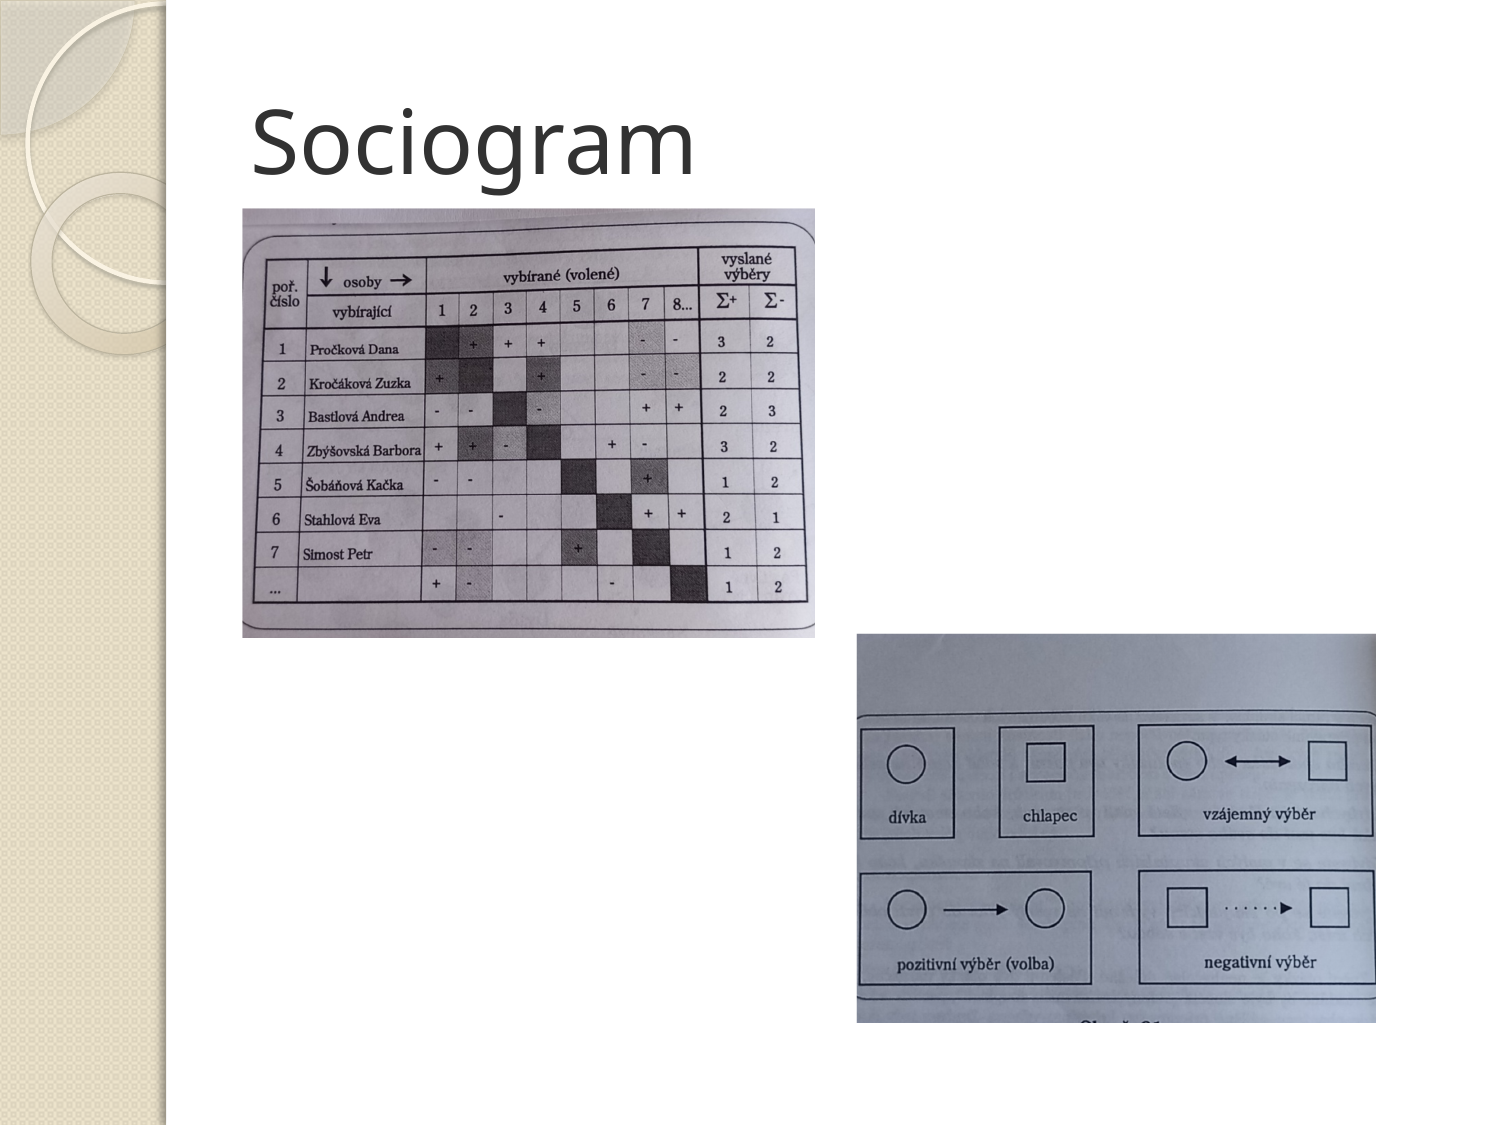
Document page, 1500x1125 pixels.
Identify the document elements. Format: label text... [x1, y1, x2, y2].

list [855, 633, 1376, 1023]
picture [241, 207, 816, 638]
title Sociogram [235, 45, 1466, 233]
